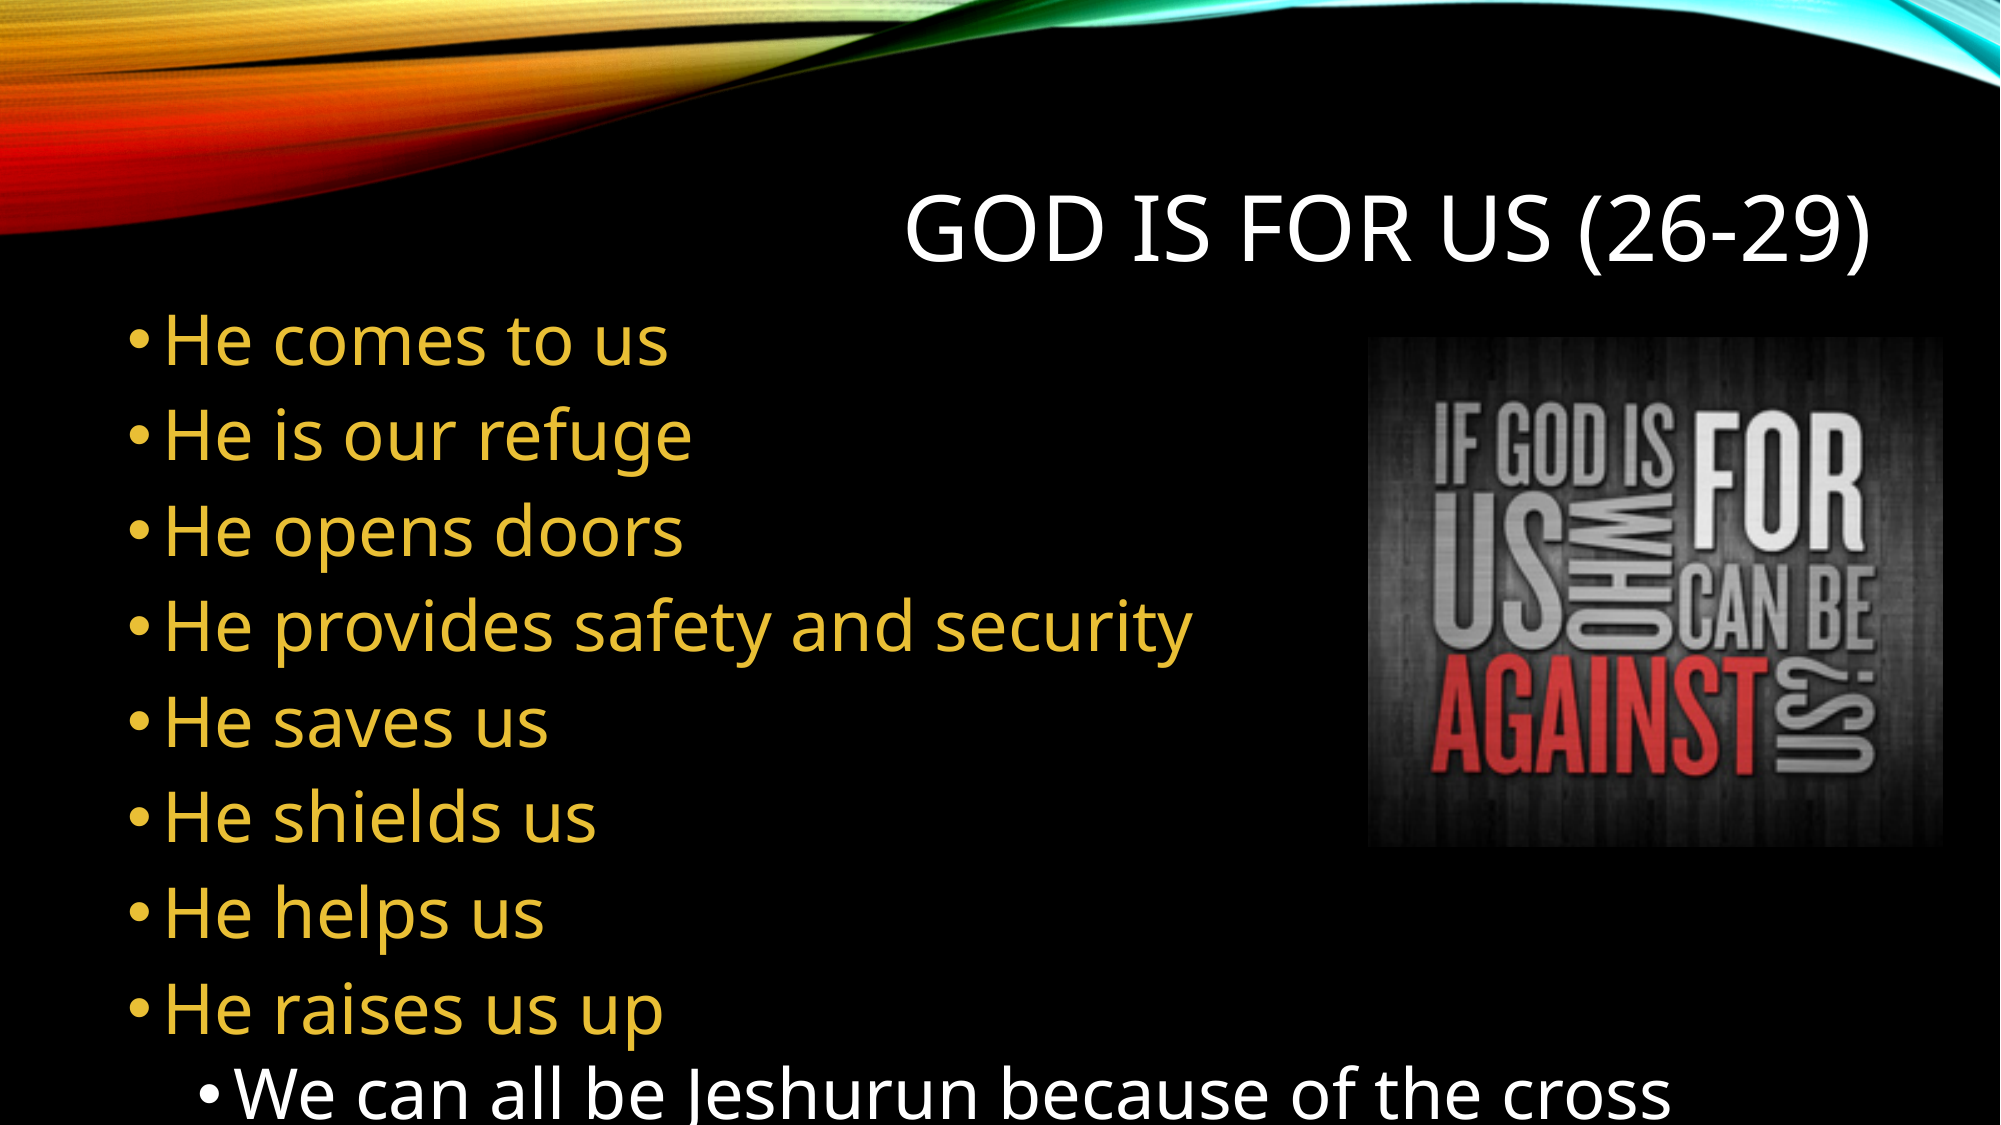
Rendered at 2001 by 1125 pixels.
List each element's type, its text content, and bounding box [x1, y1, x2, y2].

picture [0, 0, 2000, 237]
list He comes to us He is our refuge He opens doors He provides safety and security He saves us He shields us He helps us He raises us up We can all be Jeshurun because of the cross [112, 296, 1888, 1125]
picture [1367, 337, 1944, 847]
title God is for us (26-29) [392, 125, 1888, 296]
